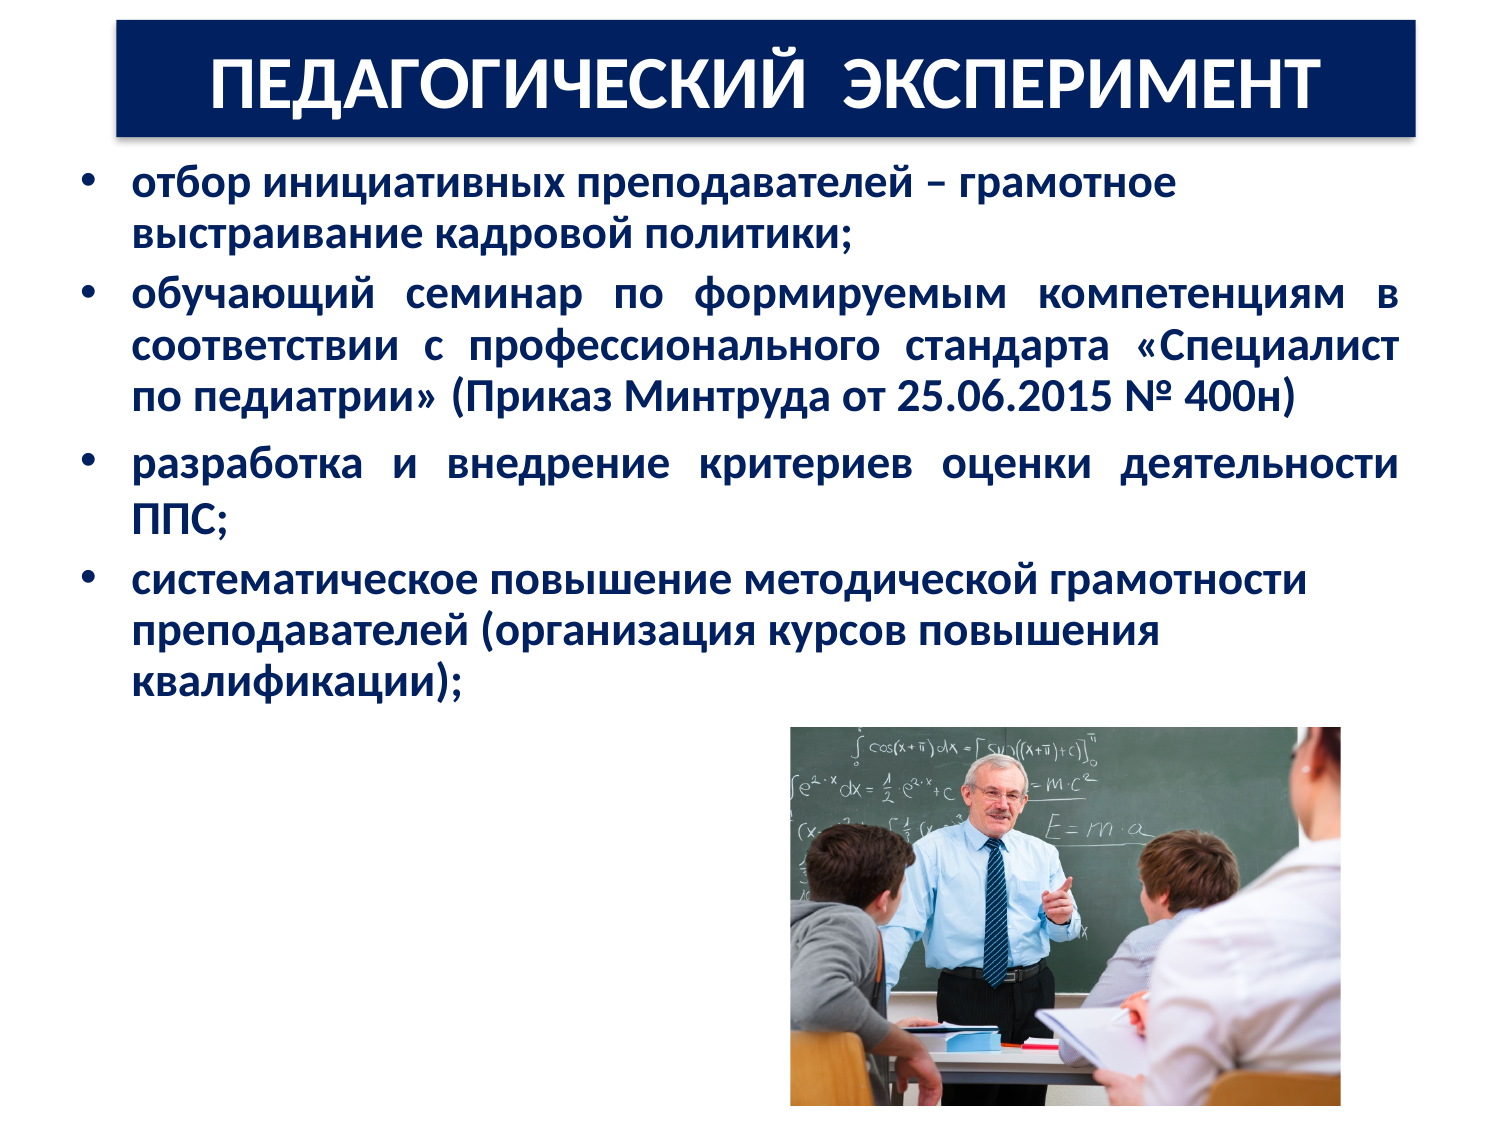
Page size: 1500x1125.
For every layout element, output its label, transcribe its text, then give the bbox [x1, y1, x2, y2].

picture [790, 727, 1341, 1107]
title ПЕДАГОГИЧЕСКИЙ ЭКСПЕРИМЕНТ [116, 19, 1416, 138]
list отбор инициативных преподавателей – грамотное выстраивание кадровой политики; обучающий семинар по формируемым компетенциям в соответствии с профессионального стандарта «Специалист по педиатрии» (Приказ Минтруда от 25.06.2015 № 400н) разработка и внедрение критериев оценки деятельности ППС; систематическое повышение методической грамотности преподавателей (организация курсов повышения квалификации); [64, 149, 1415, 716]
